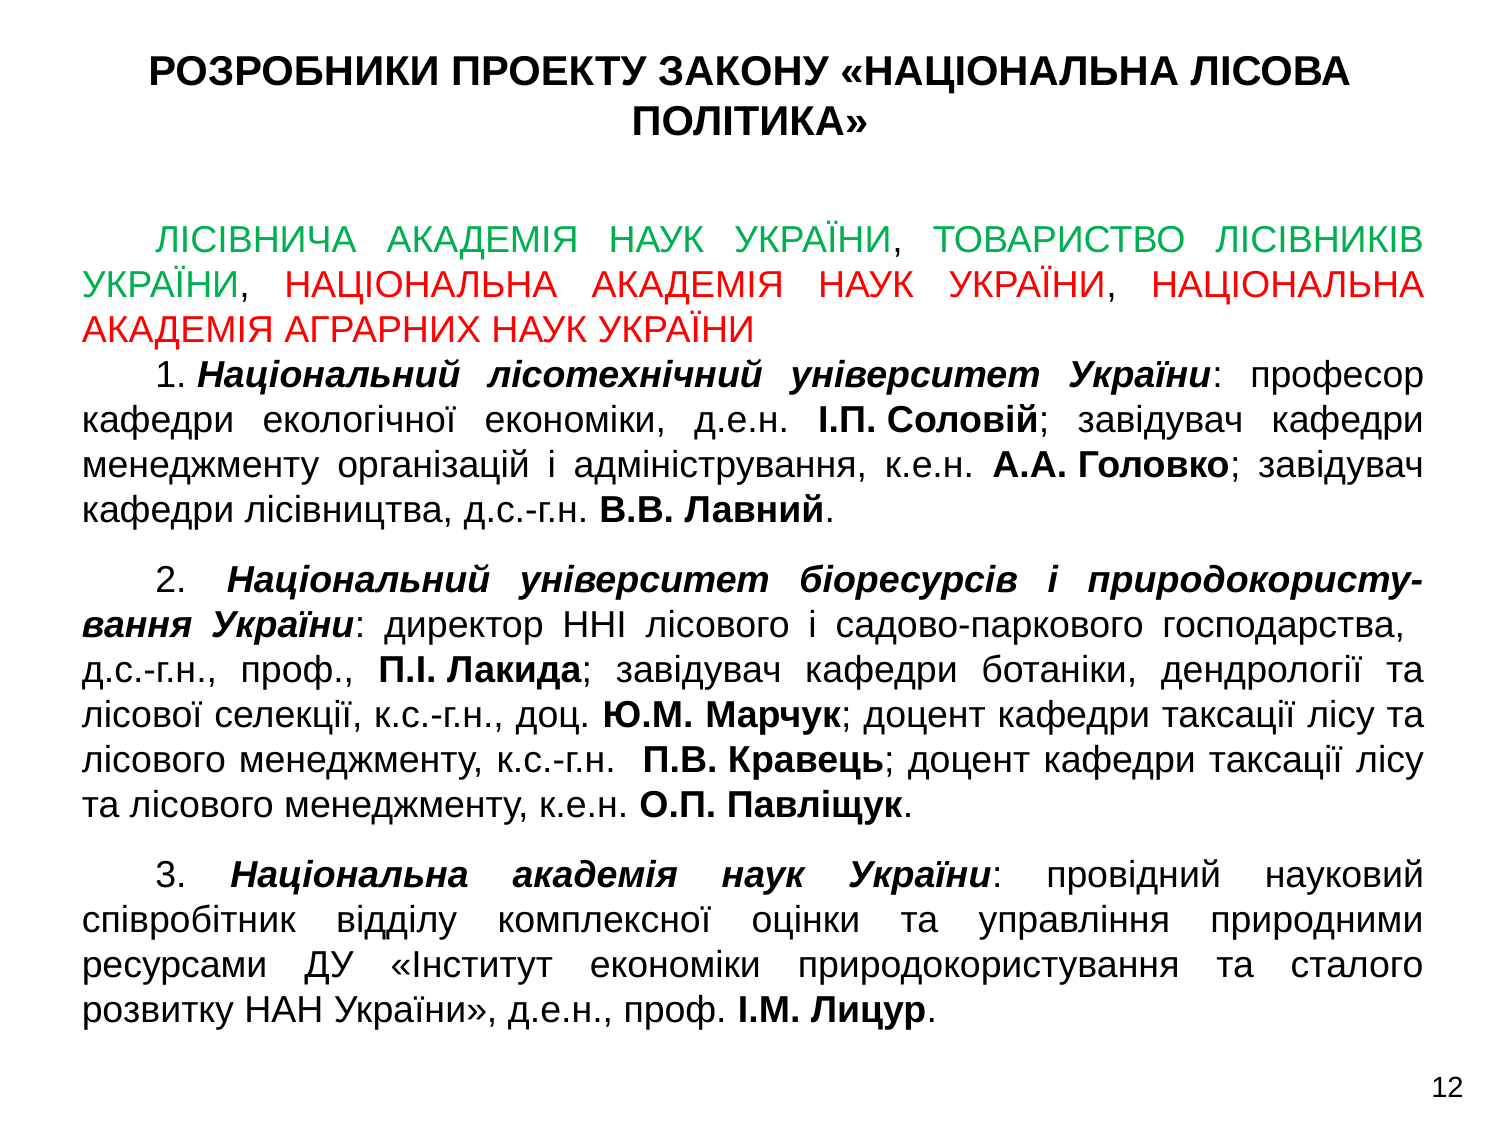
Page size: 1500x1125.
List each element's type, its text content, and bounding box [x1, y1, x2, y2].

title РОЗРОБНИКИ ПРОЕКТУ ЗАКОНУ «НАЦІОНАЛЬНА ЛІСОВА ПОЛІТИКА» [75, 0, 1425, 188]
slide_number 12 [1399, 1051, 1479, 1112]
text_box ЛІСІВНИЧА АКАДЕМІЯ НАУК УКРАЇНИ, ТОВАРИСТВО ЛІСІВНИКІВ УКРАЇНИ, НАЦІОНАЛЬНА АКАДЕМІЯ НАУК УКРАЇНИ, НАЦІОНАЛЬНА АКАДЕМІЯ АГРАРНИХ НАУК УКРАЇНИ 1. Національний лісотехнічний університет України: професор кафедри екологічної економіки, д.е.н. І.П. Соловій; завідувач кафедри менеджменту організацій і адміністрування, к.е.н. А.А. Головко; завідувач кафедри лісівництва, д.с.-г.н. В.В. Лавний. 2. Національний університет біоресурсів і природокористу-вання України: директор ННІ лісового і садово-паркового господарства, д.с.-г.н., проф., П.І. Лакида; завідувач кафедри ботаніки, дендрології та лісової селекції, к.с.-г.н., доц. Ю.М. Марчук; доцент кафедри таксації лісу та лісового менеджменту, к.с.-г.н. П.В. Кравець; доцент кафедри таксації лісу та лісового менеджменту, к.е.н. О.П. Павліщук. 3. Національна академія наук України: провідний науковий співробітник відділу комплексної оцінки та управління природними ресурсами ДУ «Інститут економіки природокористування та сталого розвитку НАН України», д.е.н., проф. І.М. Лицур. [67, 208, 1439, 1038]
